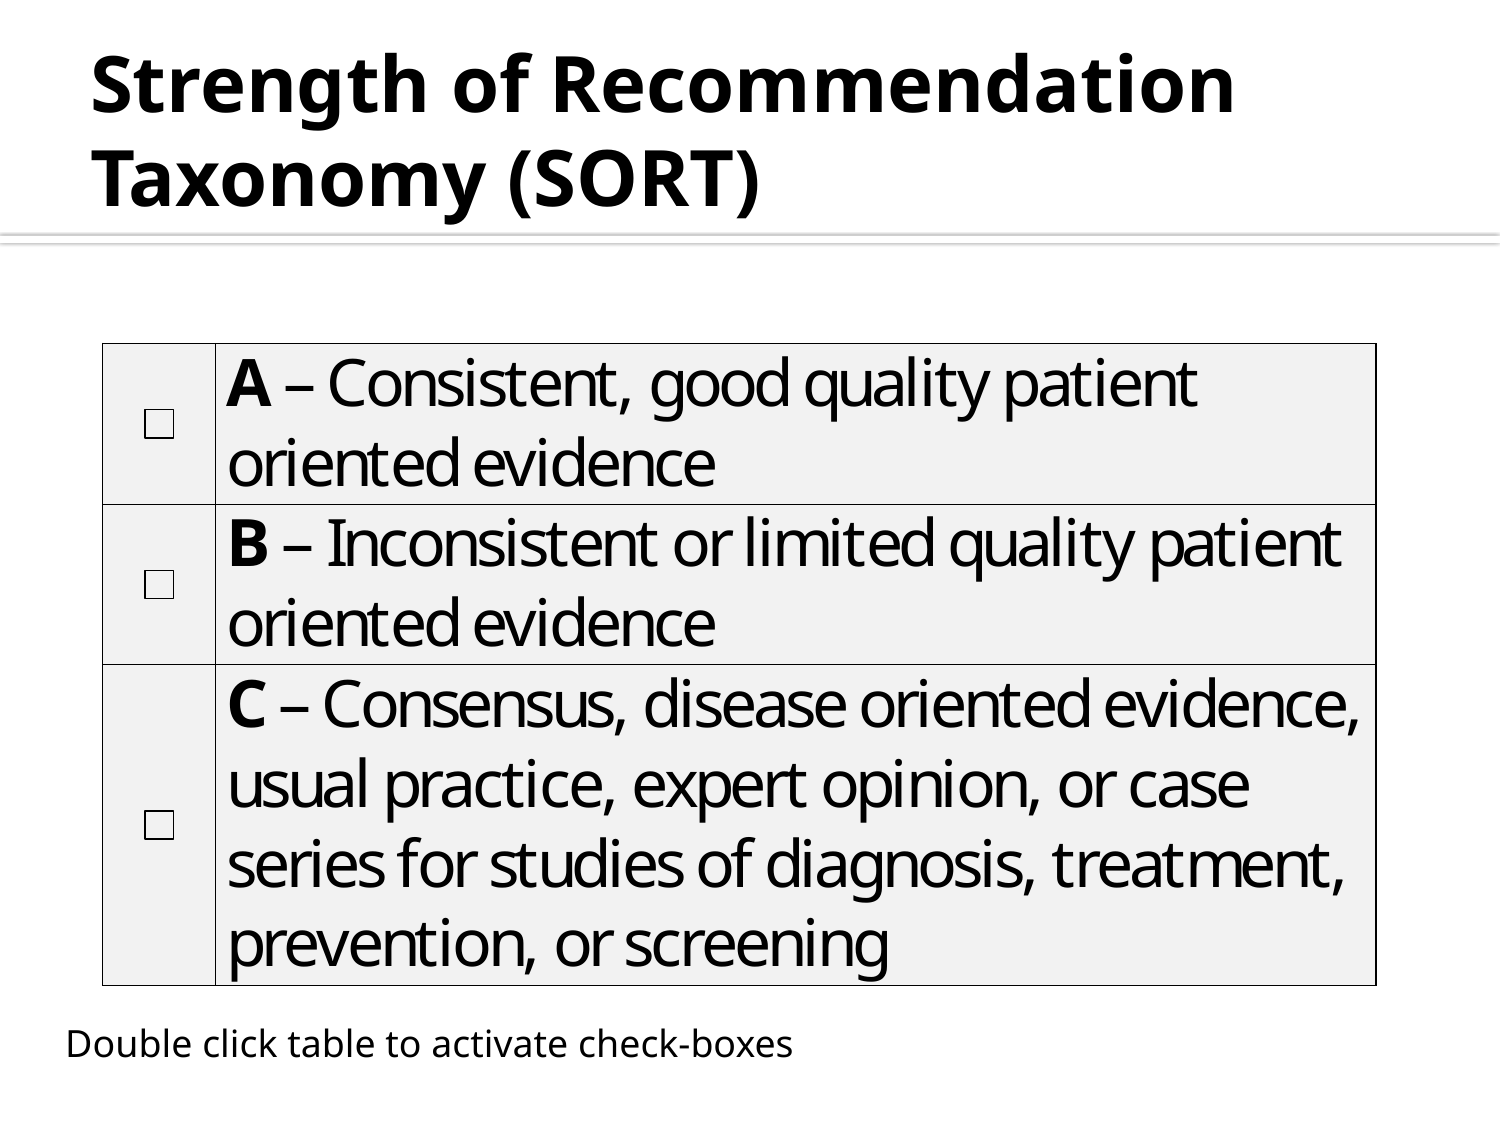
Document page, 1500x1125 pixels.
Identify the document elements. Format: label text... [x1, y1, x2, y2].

text_box Double click table to activate check-boxes [50, 1012, 810, 1073]
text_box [102, 342, 1462, 1044]
title Strength of Recommendation Taxonomy (SORT) [75, 25, 1425, 231]
